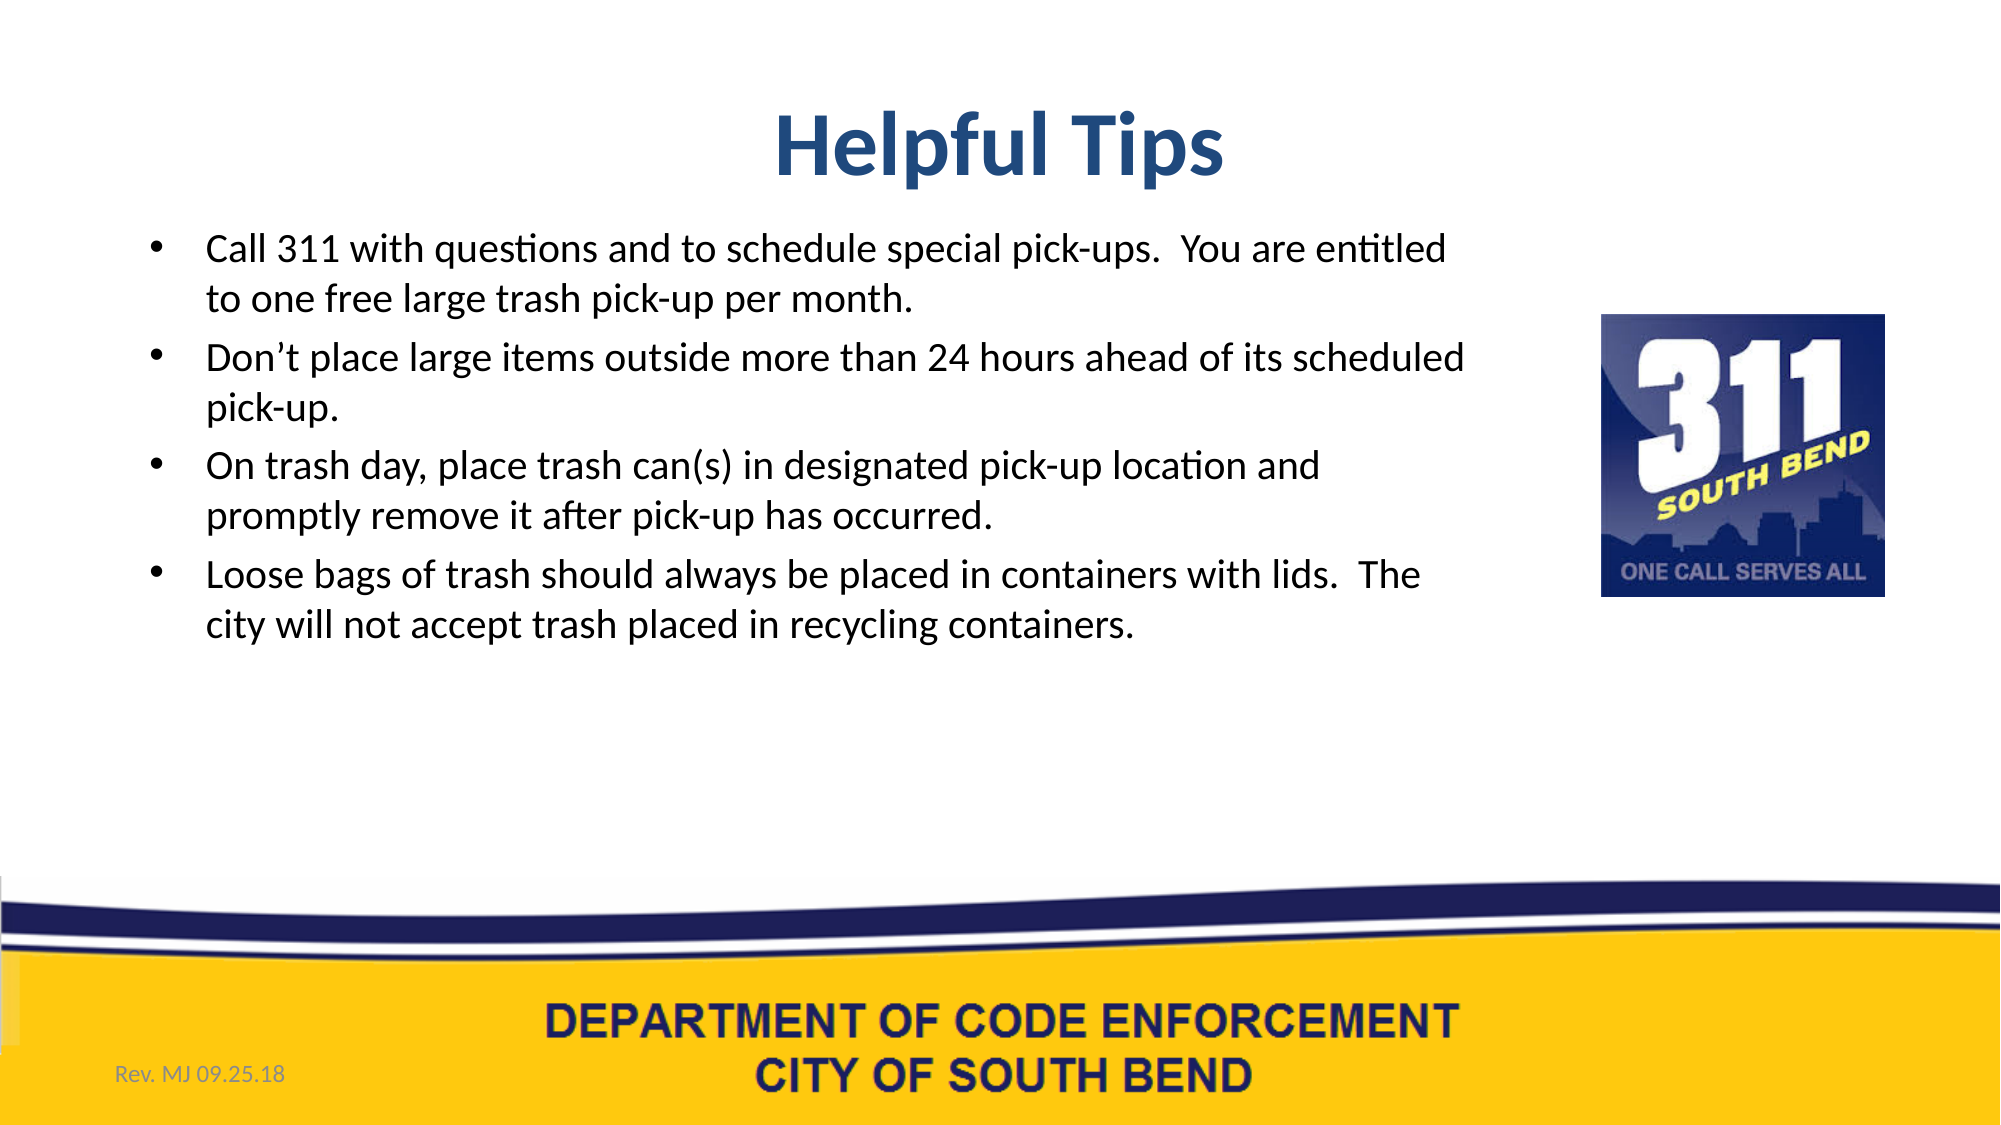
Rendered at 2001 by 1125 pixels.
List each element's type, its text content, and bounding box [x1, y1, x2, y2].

list Call 311 with questions and to schedule special pick-ups. You are entitled to one free large trash pick-up per month. Don’t place large items outside more than 24 hours ahead of its scheduled pick-up. On trash day, place trash can(s) in designated pick-up location and promptly remove it after pick-up has occurred. Loose bags of trash should always be placed in containers with lids. The city will not accept trash placed in recycling containers. [134, 213, 1487, 752]
title Helpful Tips [99, 45, 1900, 233]
picture [1601, 313, 1885, 598]
picture [0, 876, 2000, 1125]
